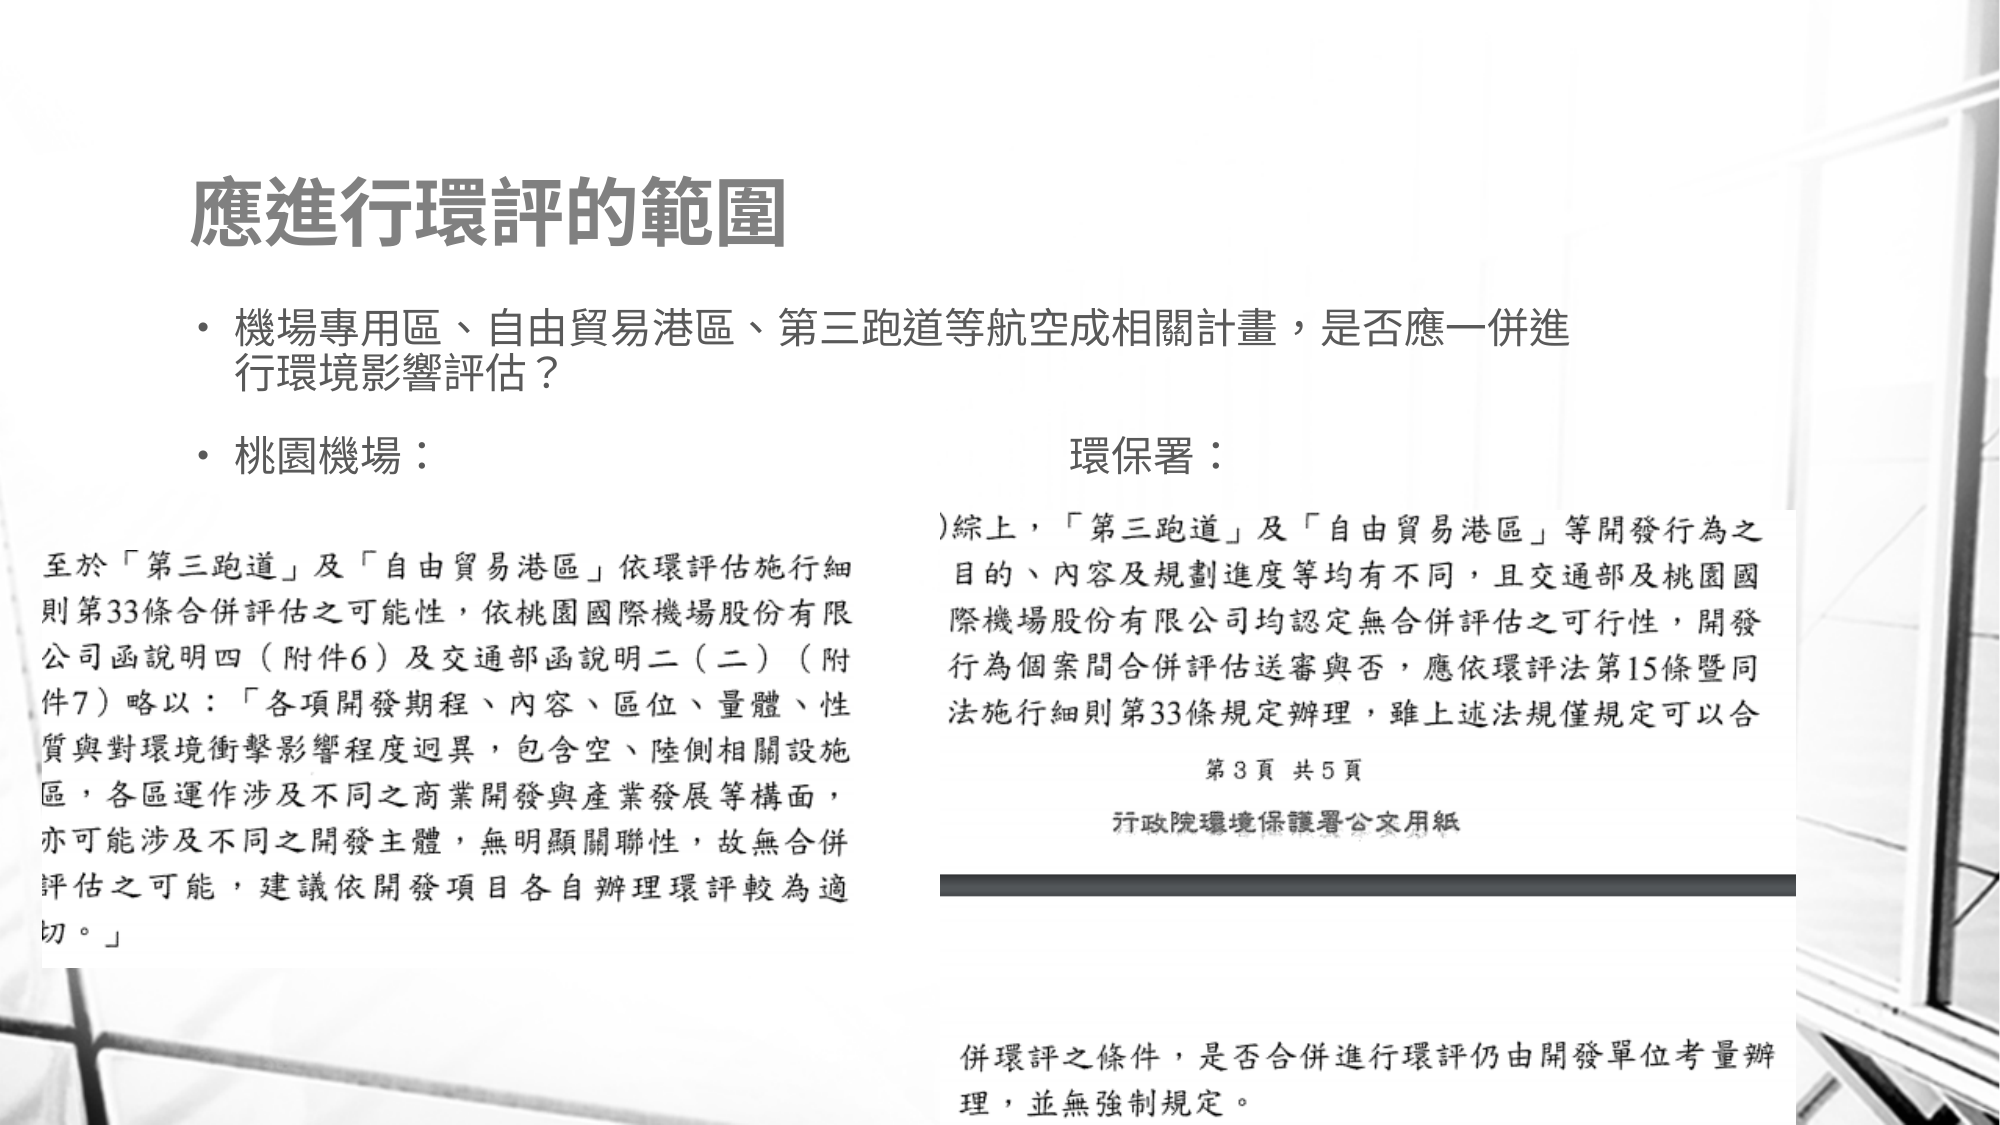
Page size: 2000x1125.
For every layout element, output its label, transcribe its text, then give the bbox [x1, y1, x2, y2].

list 機場專用區、自由貿易港區、第三跑道等航空成相關計畫，是否應一併進行環境影響評估？ 桃園機場： 環保署： [174, 299, 1600, 988]
title 應進行環評的範圍 [174, 87, 1600, 263]
picture [0, 0, 2000, 1125]
